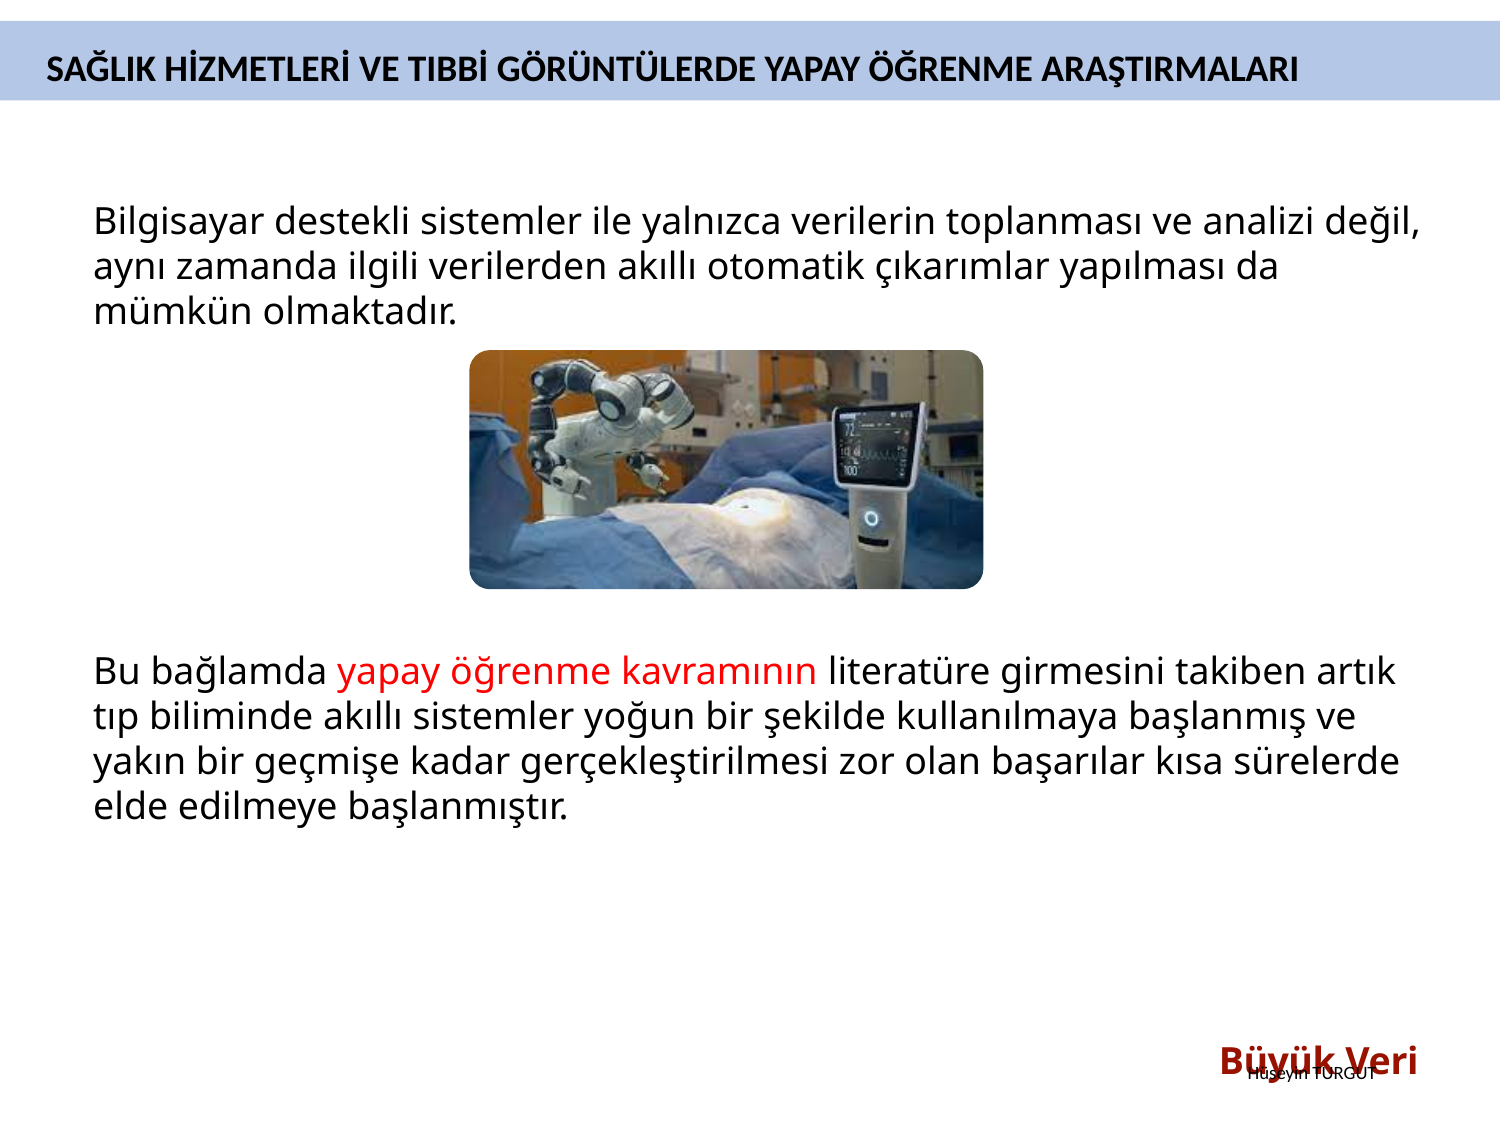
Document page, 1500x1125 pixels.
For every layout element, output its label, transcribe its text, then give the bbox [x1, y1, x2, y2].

text_box [0, 20, 1500, 101]
picture [469, 350, 984, 590]
text_box SAĞLIK HİZMETLERİ VE TIBBİ GÖRÜNTÜLERDE YAPAY ÖĞRENME ARAŞTIRMALARI [31, 36, 1394, 96]
text_box Hüseyin TURGUT [1245, 1060, 1480, 1105]
text_box Bilgisayar destekli sistemler ile yalnızca verilerin toplanması ve analizi değil, aynı zamanda ilgili verilerden akıllı otomatik çıkarımlar yapılması da mümkün olmaktadır. Bu bağlamda yapay öğrenme kavramının literatüre girmesini takiben artık tıp biliminde akıllı sistemler yoğun bir şekilde kullanılmaya başlanmış ve yakın bir geçmişe kadar gerçekleştirilmesi zor olan başarılar kısa sürelerde elde edilmeye başlanmıştır. [78, 189, 1441, 835]
text_box Büyük Veri [1216, 983, 1500, 1083]
